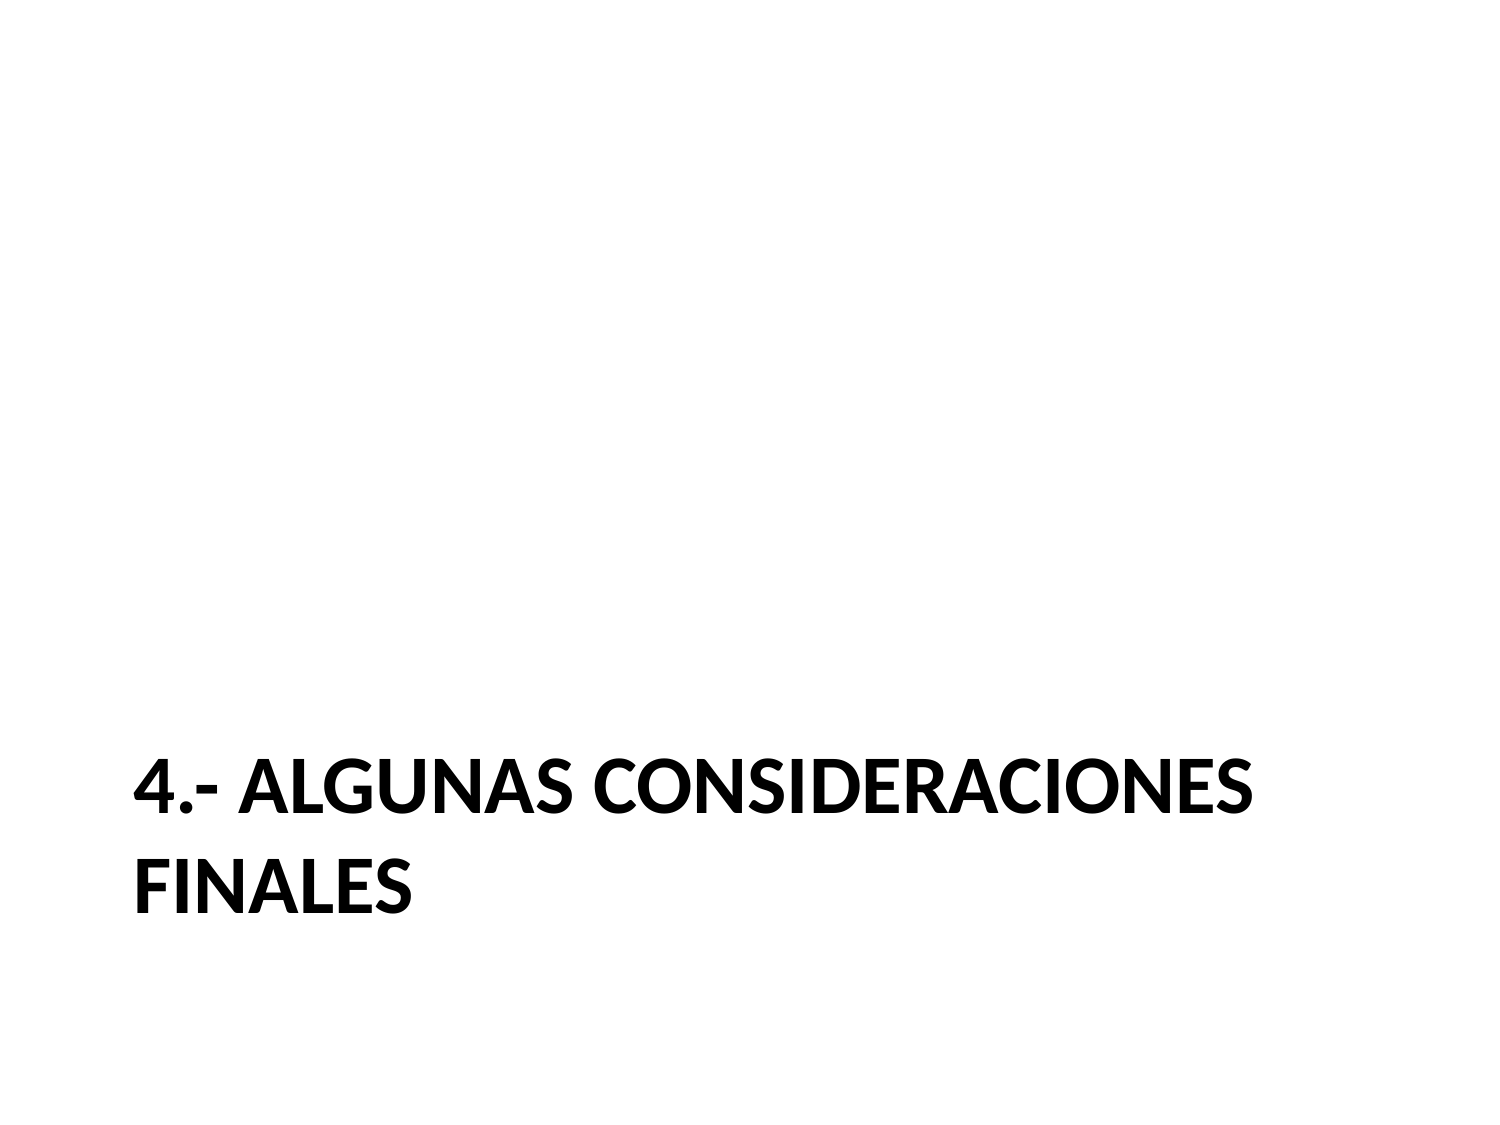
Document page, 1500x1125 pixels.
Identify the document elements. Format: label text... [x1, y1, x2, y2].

title 4.- Algunas consideraciones finales [118, 722, 1394, 947]
